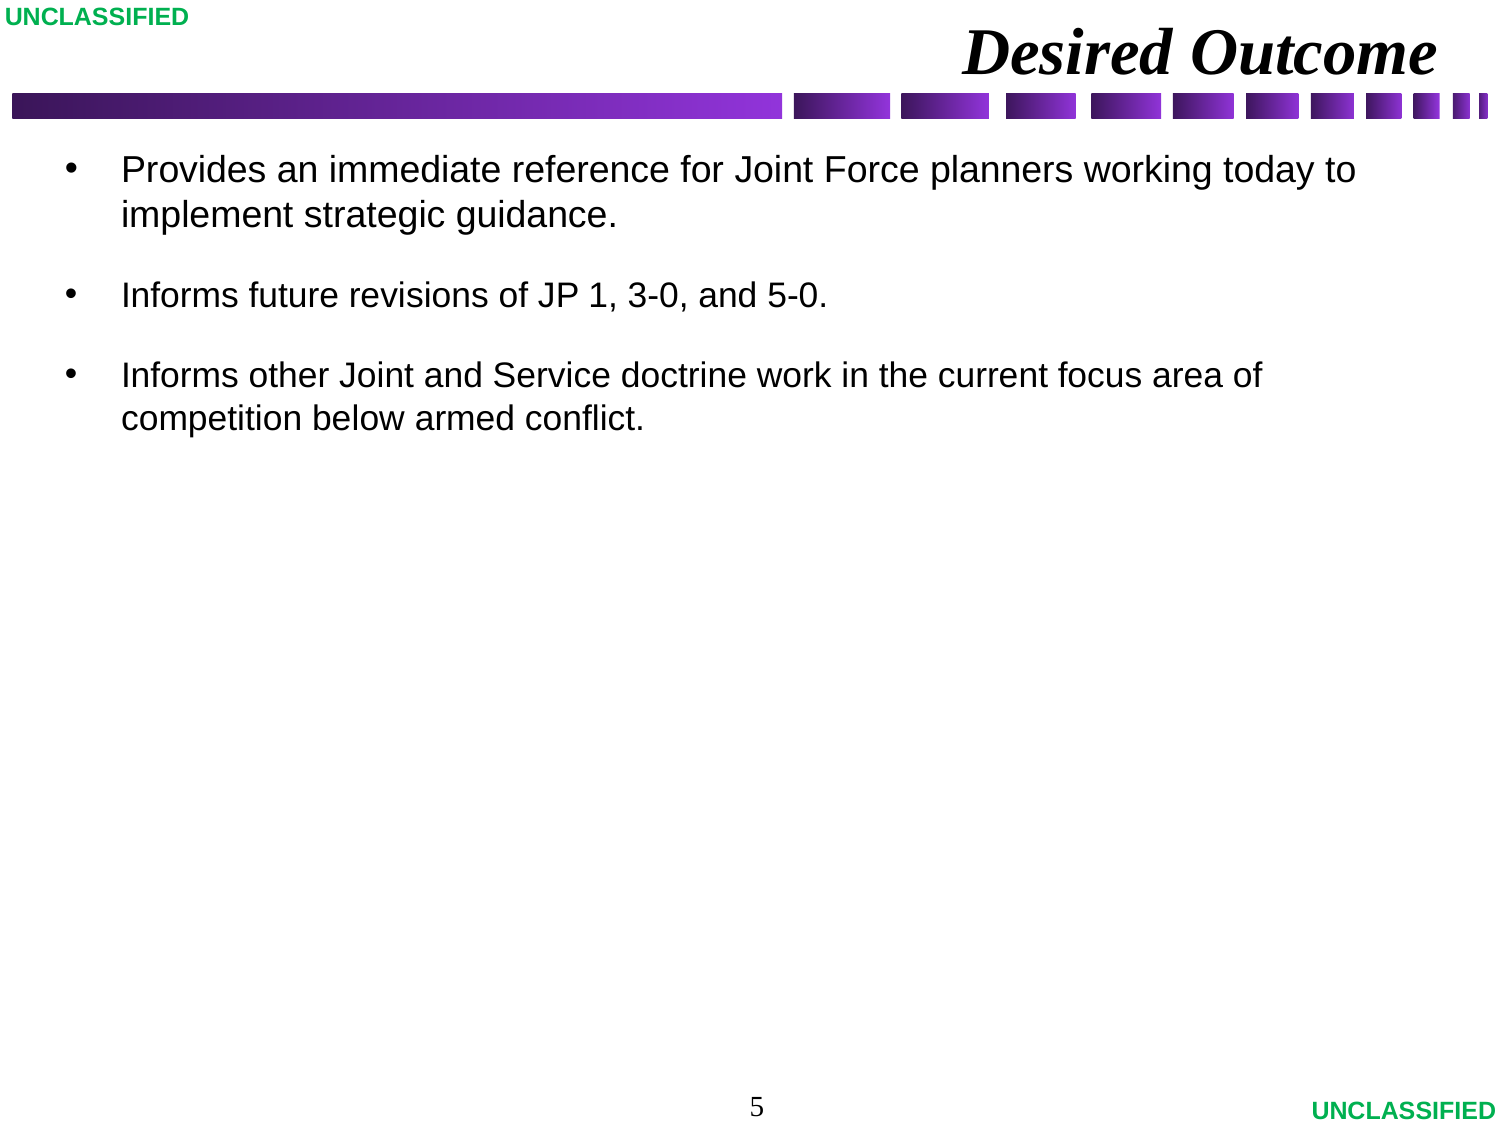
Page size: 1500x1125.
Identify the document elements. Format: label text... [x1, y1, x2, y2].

text_box Provides an immediate reference for Joint Force planners working today to implement strategic guidance. Informs future revisions of JP 1, 3-0, and 5-0. Informs other Joint and Service doctrine work in the current focus area of competition below armed conflict. [49, 137, 1463, 445]
title Desired Outcome [121, 0, 1472, 97]
